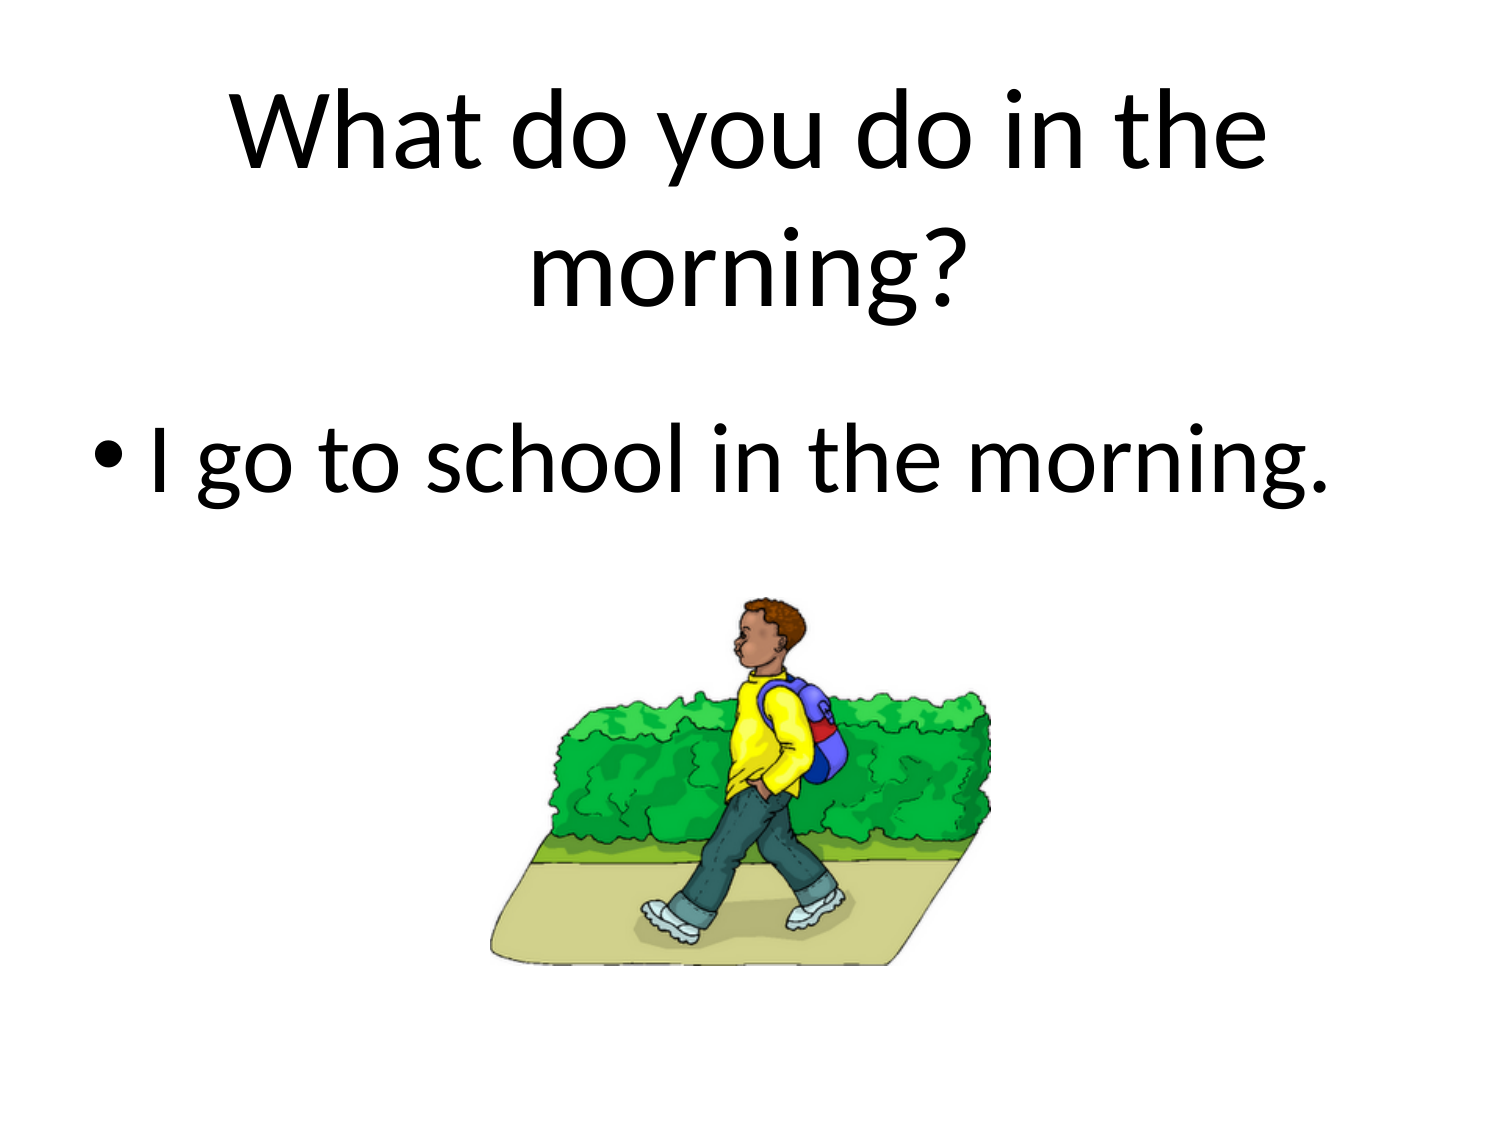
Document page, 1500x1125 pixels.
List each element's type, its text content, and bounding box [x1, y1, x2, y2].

picture [489, 597, 991, 966]
title What do you do in the morning? [75, 45, 1425, 339]
list I go to school in the morning. [76, 385, 1427, 709]
